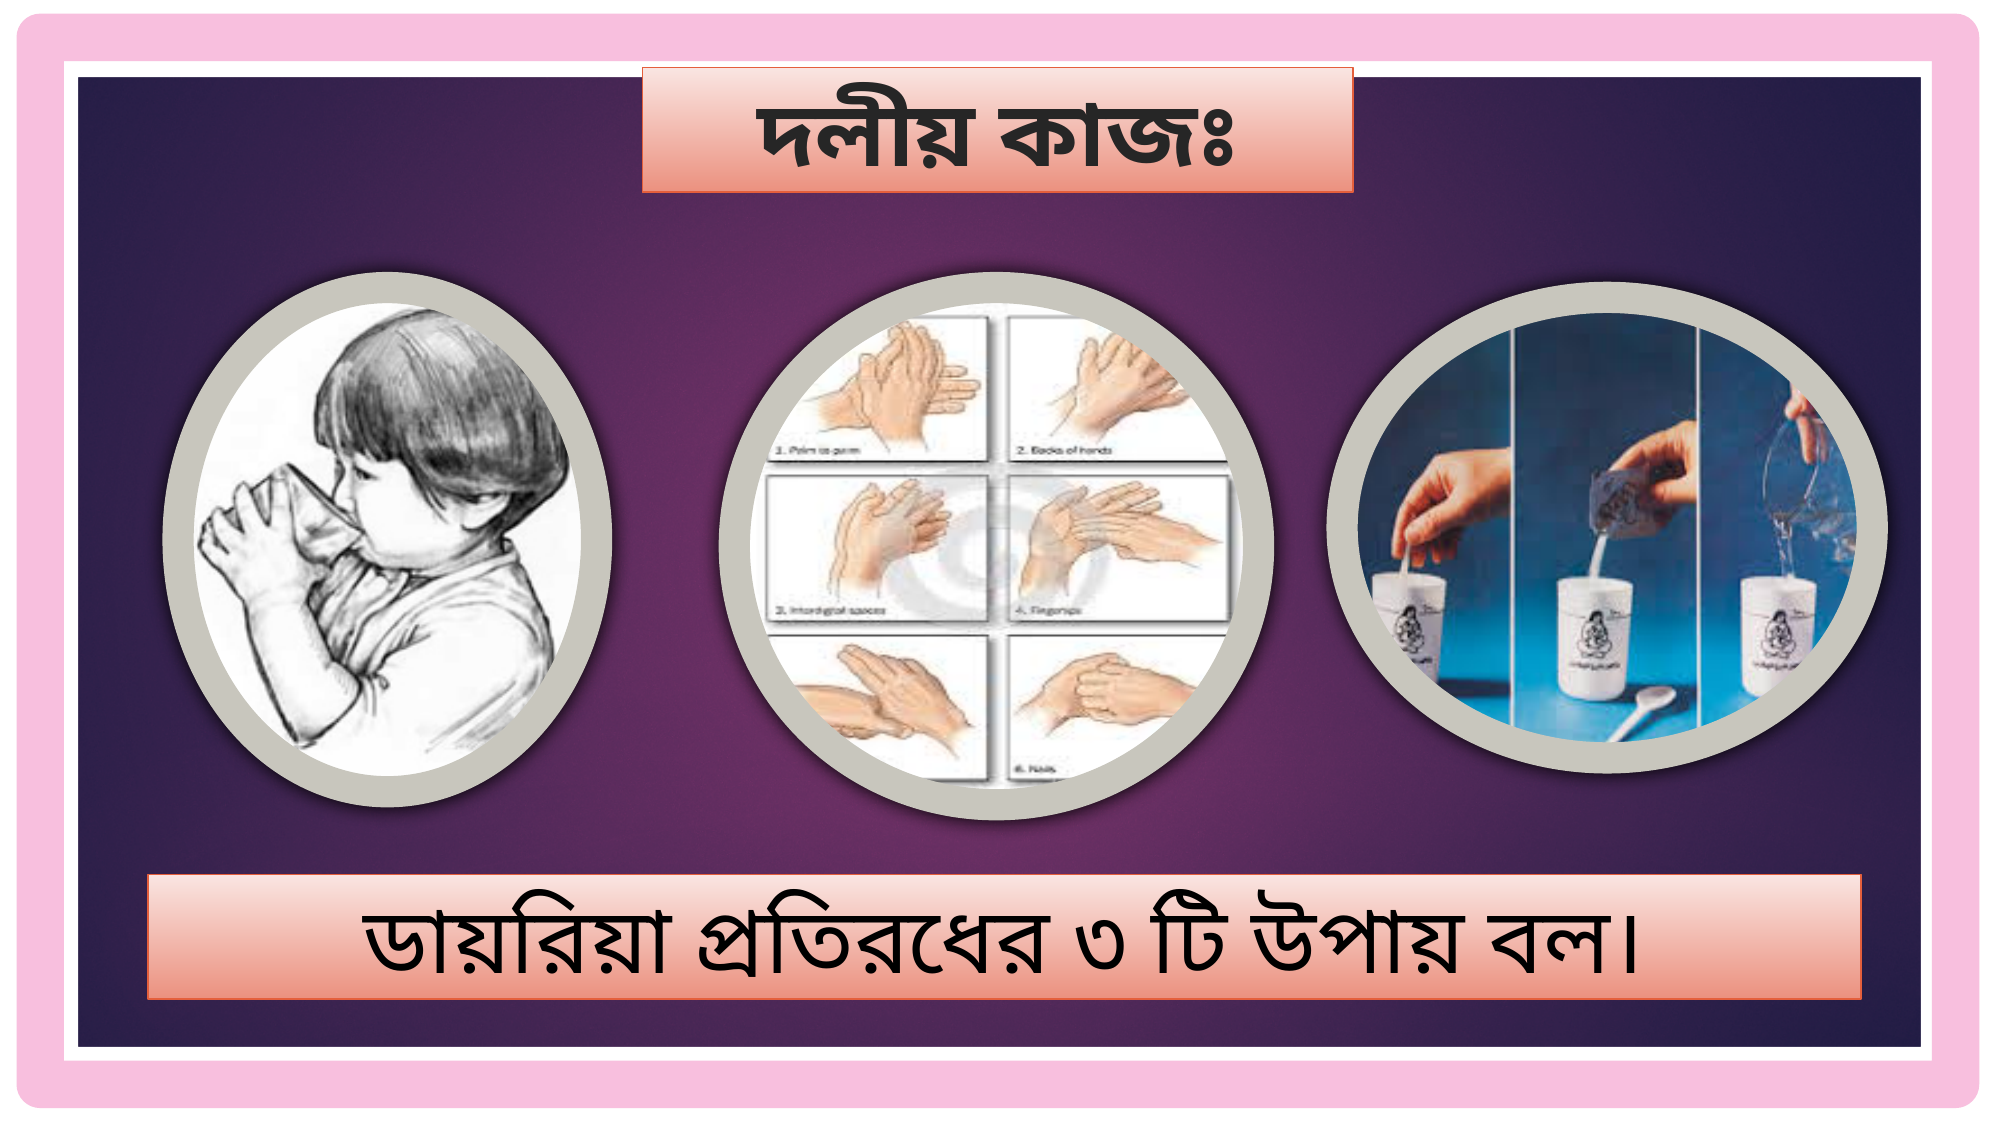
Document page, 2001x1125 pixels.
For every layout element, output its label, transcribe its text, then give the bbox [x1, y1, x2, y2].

text_box ডায়রিয়া প্রতিরধের ৩ টি উপায় বল। [147, 874, 1862, 1000]
picture [1341, 297, 1873, 759]
picture [177, 287, 597, 792]
picture [734, 287, 1259, 805]
text_box দলীয় কাজঃ [642, 67, 1354, 193]
text_box [39, 36, 1957, 1086]
